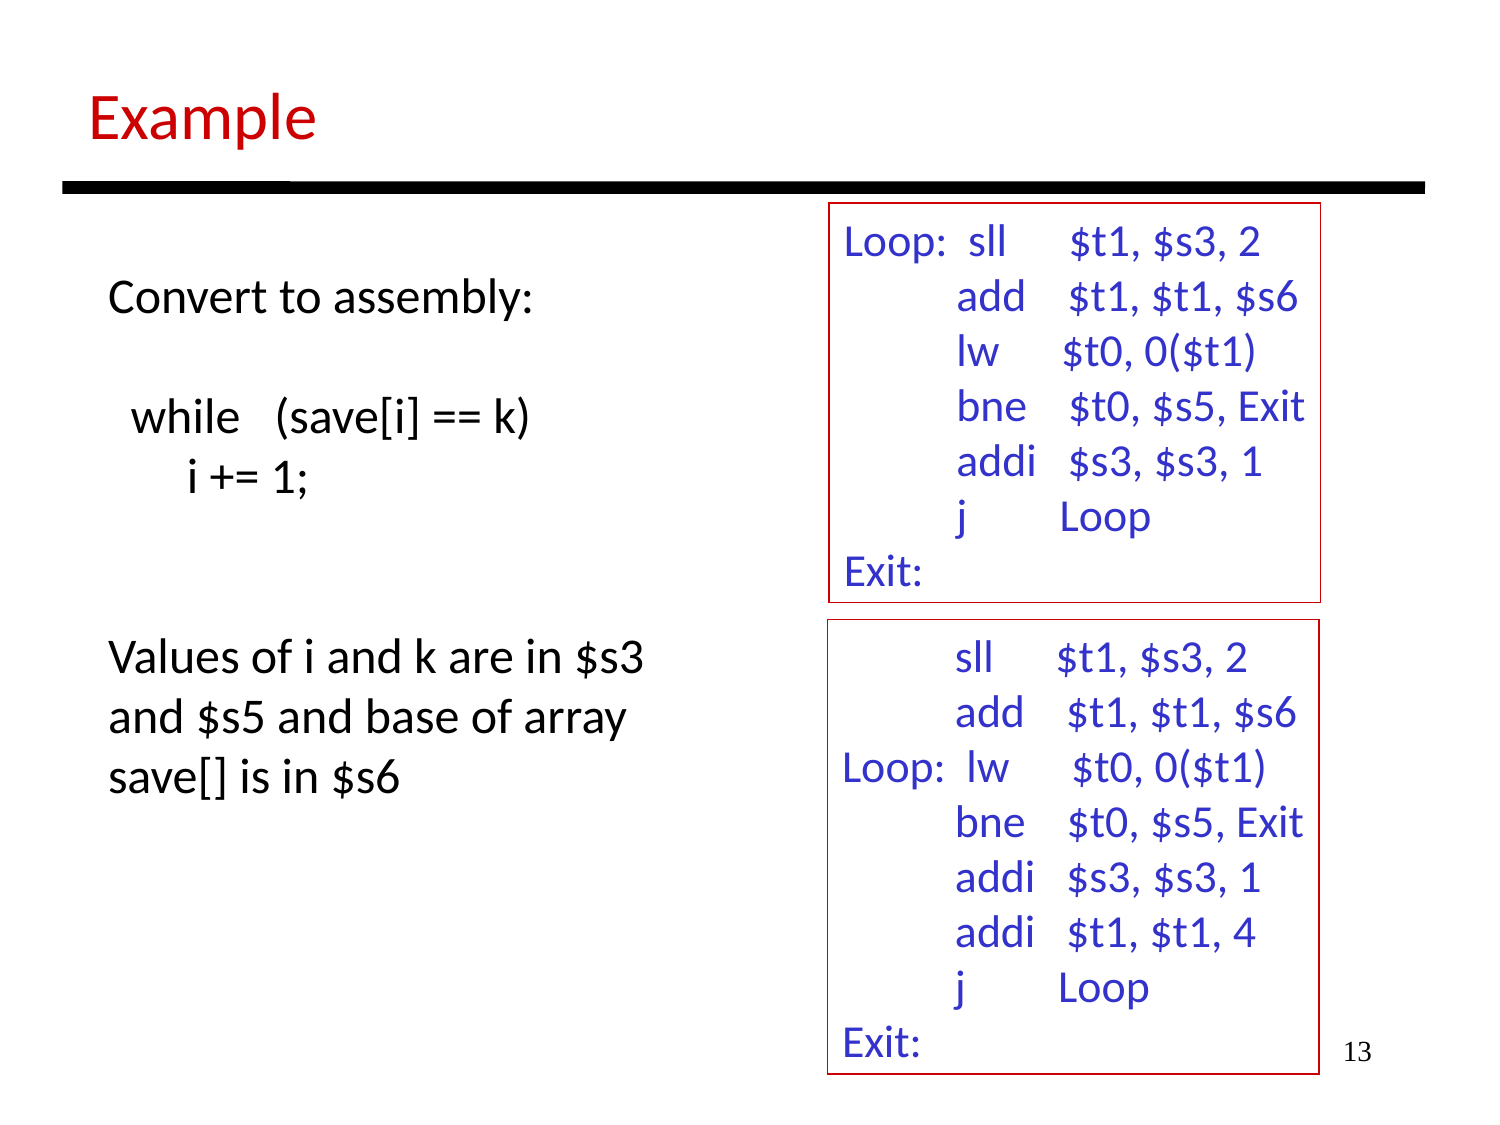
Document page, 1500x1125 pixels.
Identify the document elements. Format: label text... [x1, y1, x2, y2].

text_box Loop: sll $t1, $s3, 2 add $t1, $t1, $s6 lw $t0, 0($t1) bne $t0, $s5, Exit addi $s3, $s3, 1 j Loop Exit: [828, 203, 1321, 603]
slide_number 13 [1074, 1025, 1388, 1100]
text_box Example [73, 65, 333, 160]
text_box Convert to assembly: while (save[i] == k) i += 1; Values of i and k are in $s3 and $s5 and base of array save[] is in $s6 [93, 256, 660, 812]
text_box sll $t1, $s3, 2 add $t1, $t1, $s6 Loop: lw $t0, 0($t1) bne $t0, $s5, Exit addi $s3, $s3, 1 addi $t1, $t1, 4 j Loop Exit: [827, 619, 1320, 1075]
